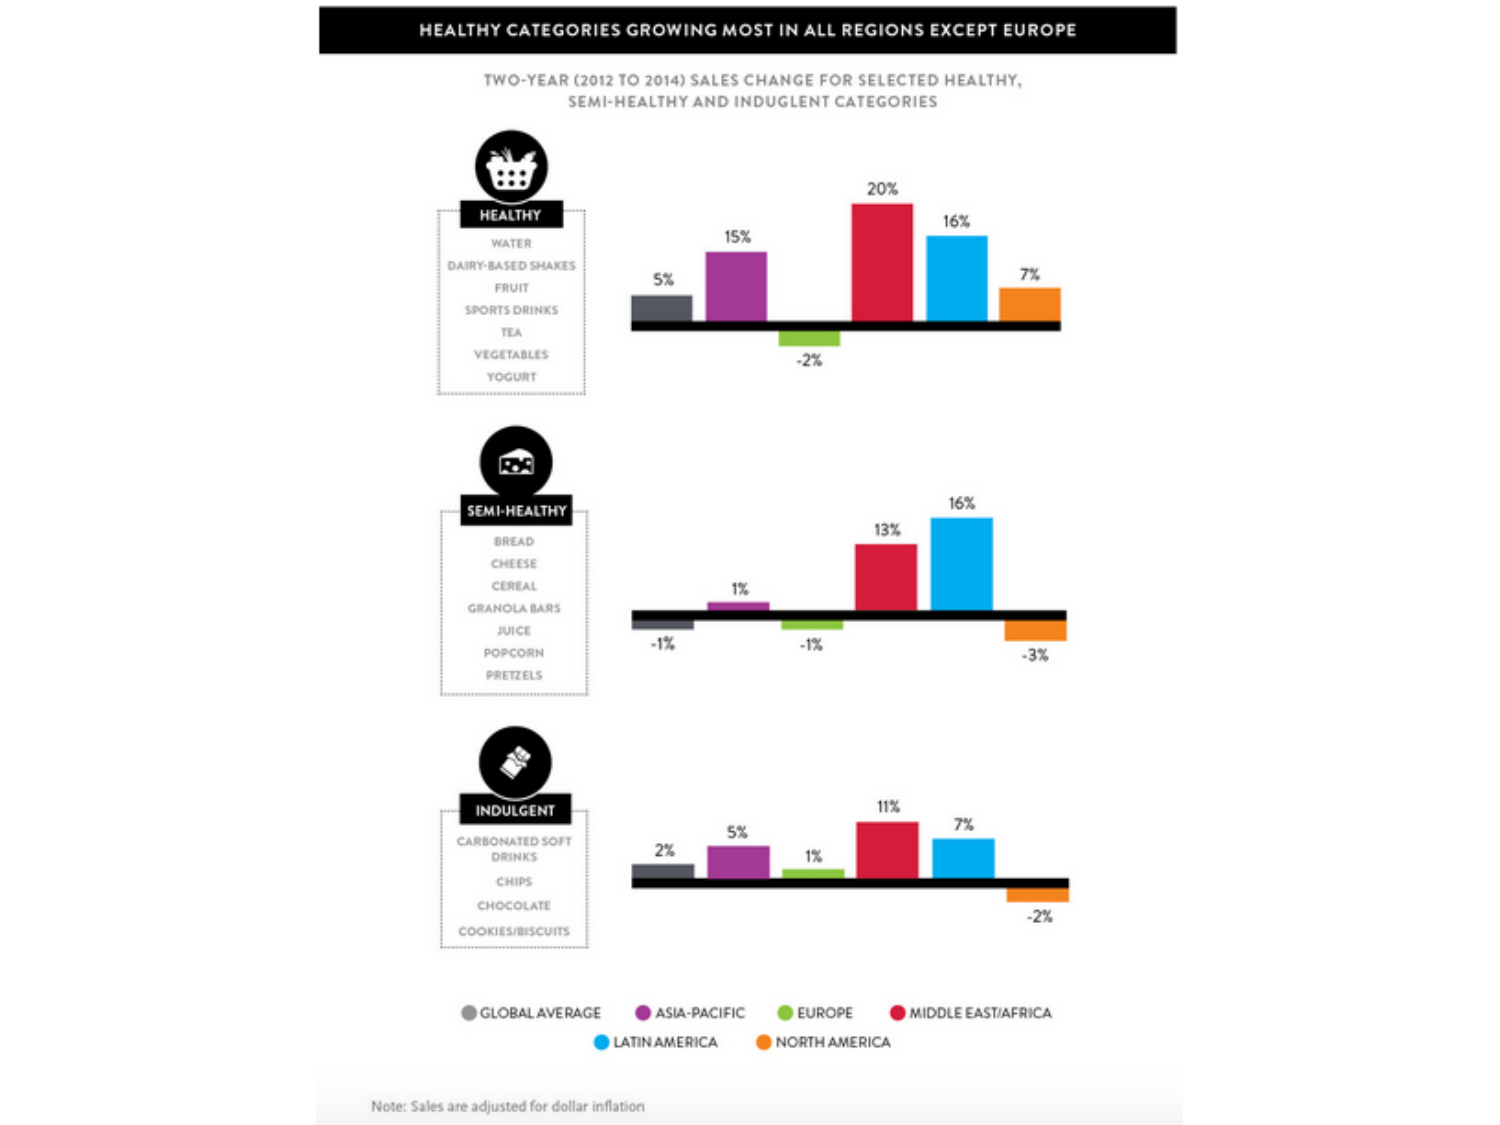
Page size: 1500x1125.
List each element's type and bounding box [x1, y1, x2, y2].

picture [316, 0, 1184, 1125]
